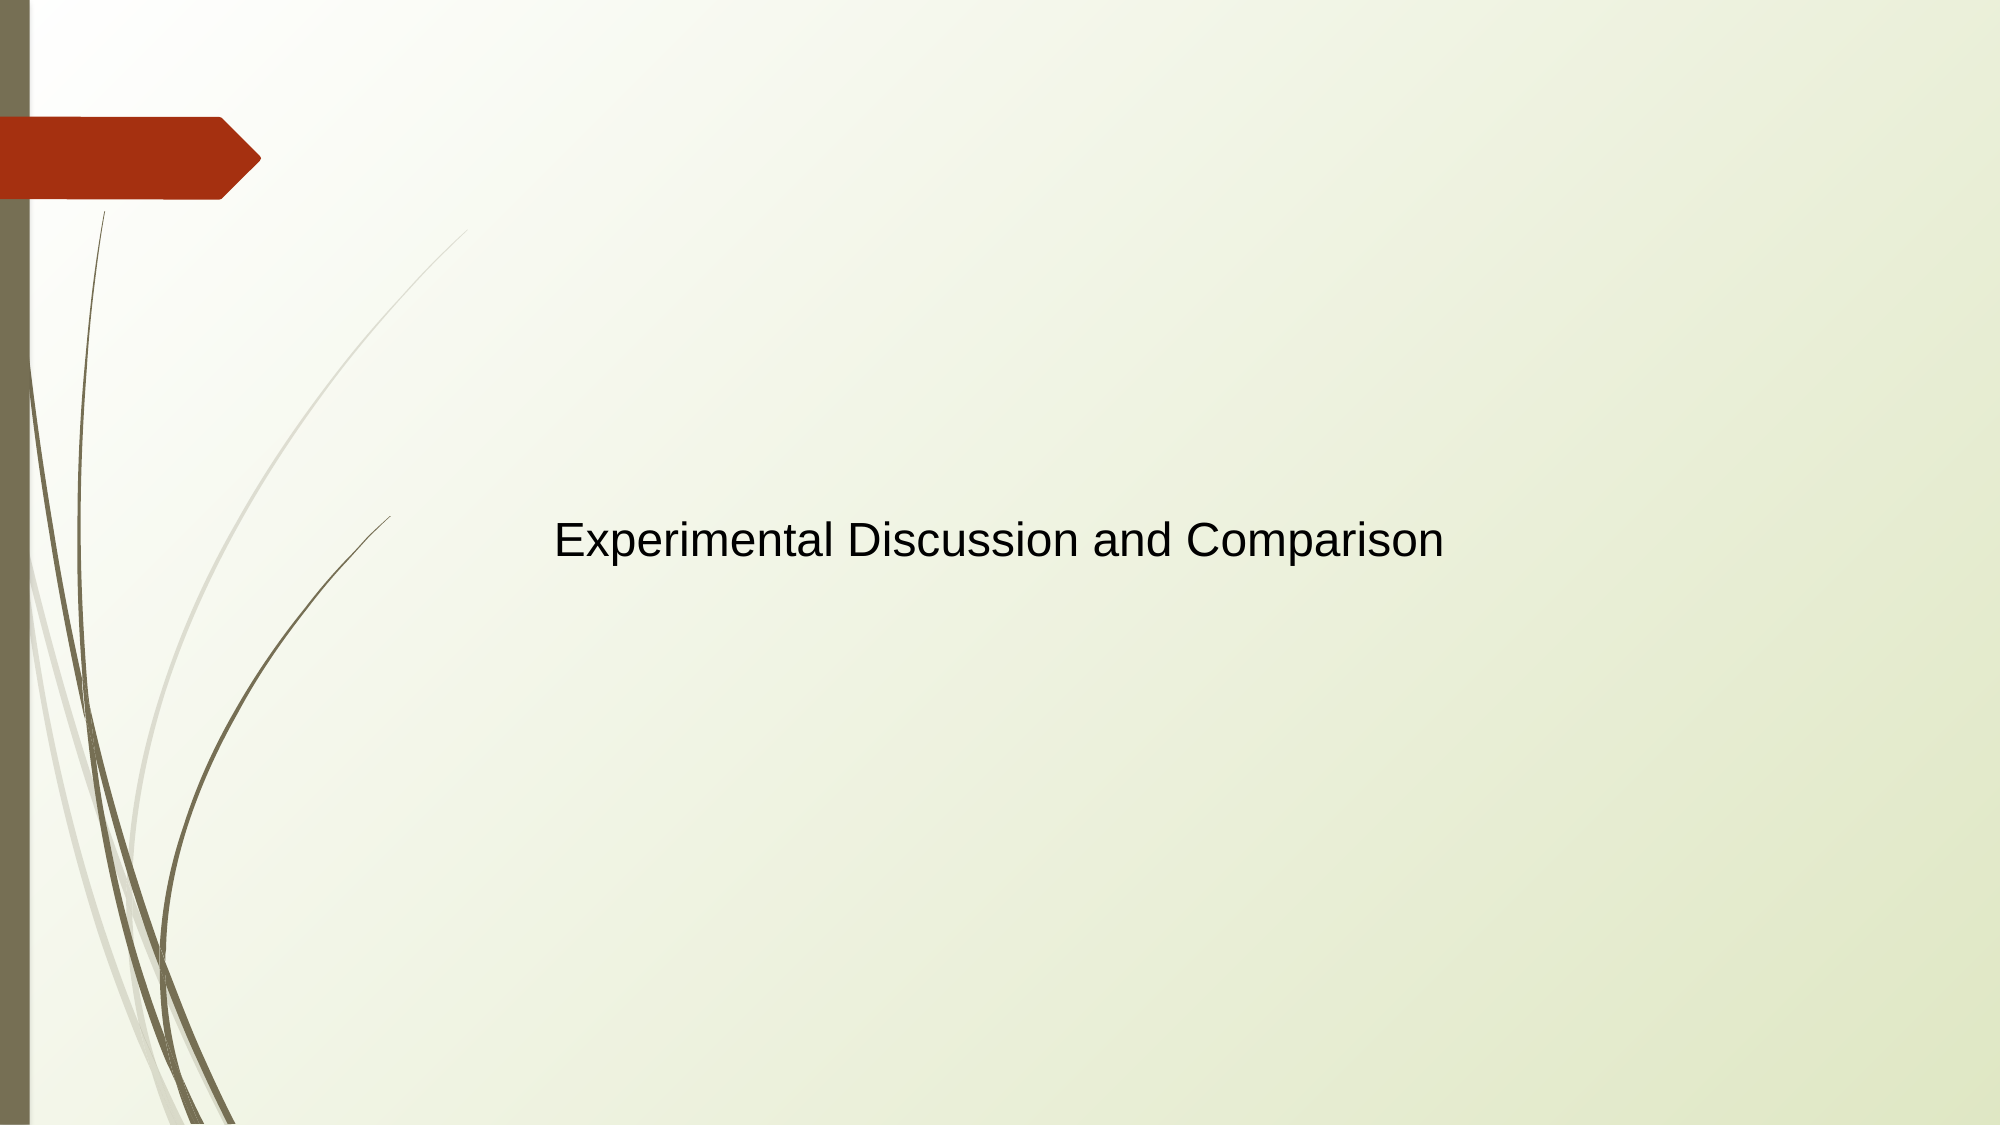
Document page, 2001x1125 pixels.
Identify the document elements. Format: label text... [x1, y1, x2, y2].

text_box Experimental Discussion and Comparison [503, 501, 1496, 696]
